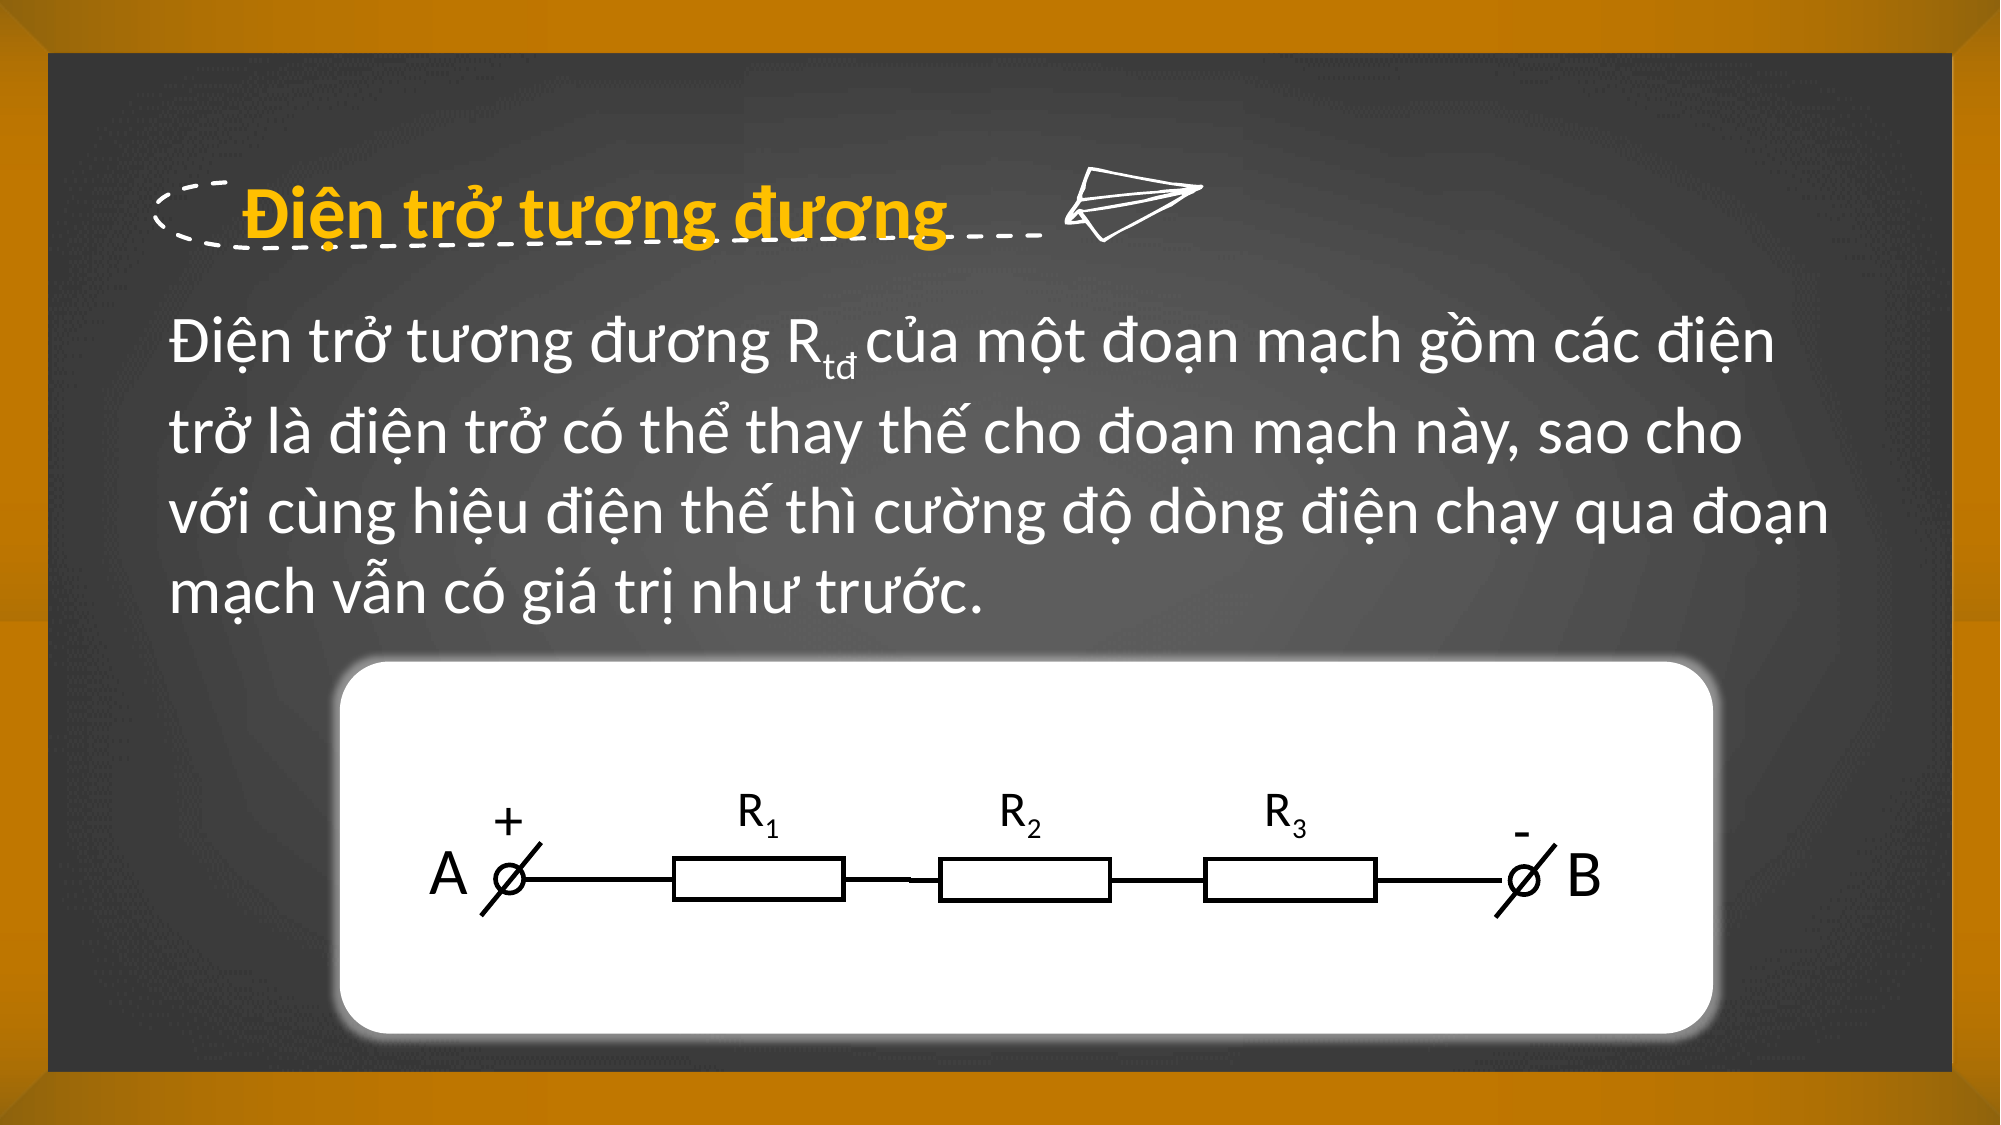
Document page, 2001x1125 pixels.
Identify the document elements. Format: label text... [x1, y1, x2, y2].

picture [0, 0, 2000, 1125]
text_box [153, 166, 1204, 249]
text_box Điện trở tương đương Rtđ của một đoạn mạch gồm các điện trở là điện trở có thể thay thế cho đoạn mạch này, sao cho với cùng hiệu điện thế thì cường độ dòng điện chạy qua đoạn mạch vẫn có giá trị như trước. [154, 288, 1855, 635]
text_box [338, 660, 1715, 1035]
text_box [401, 769, 1632, 957]
text_box Điện trở tương đương [227, 156, 1228, 262]
